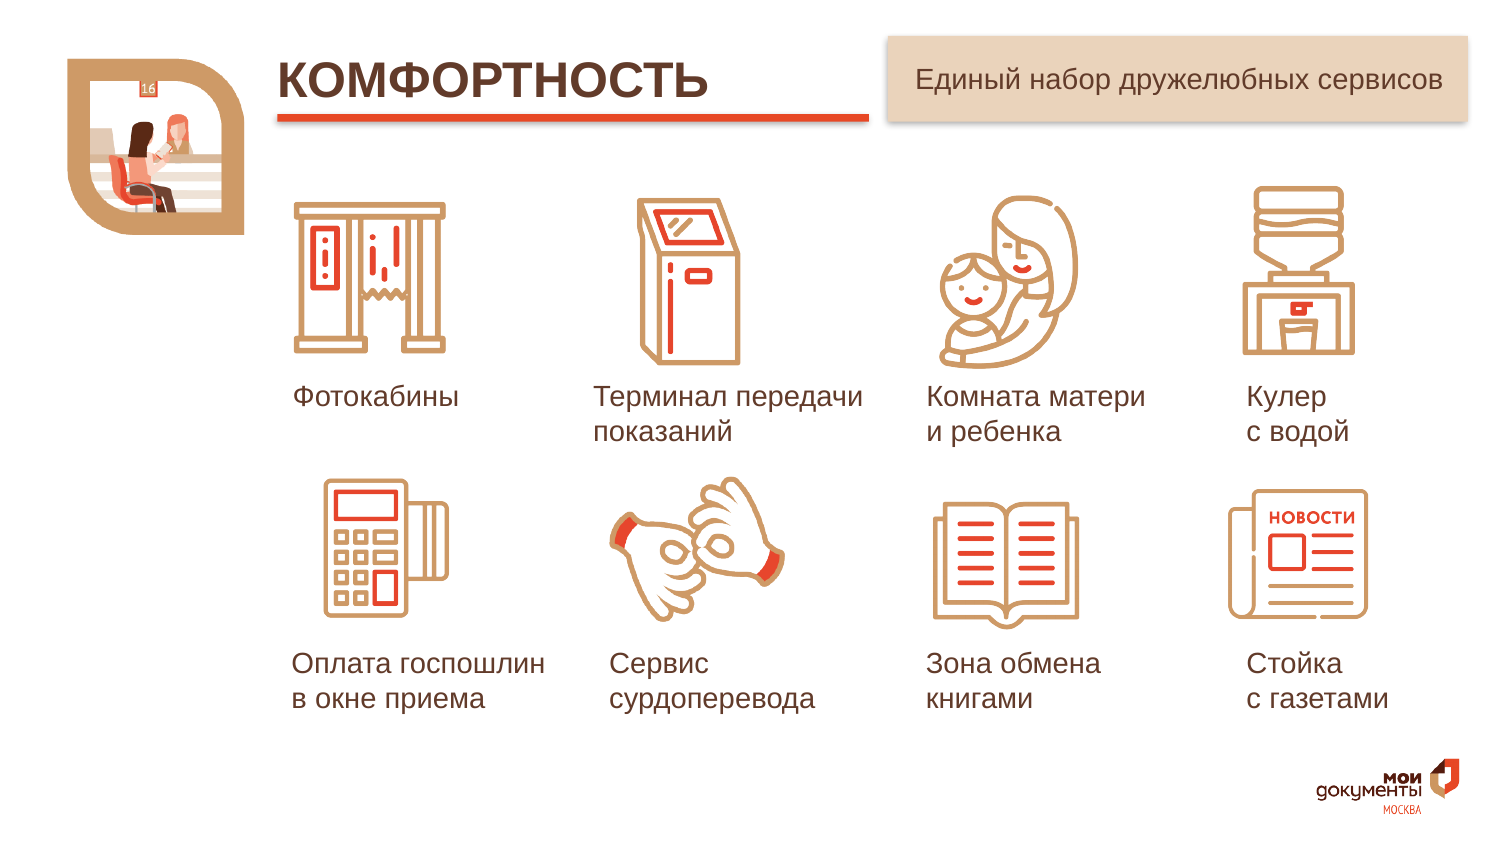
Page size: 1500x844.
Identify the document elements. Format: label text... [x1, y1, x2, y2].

text_box Сервис сурдоперевода [696, 637, 831, 723]
picture [1203, 176, 1393, 365]
picture [292, 453, 481, 642]
picture [604, 456, 789, 642]
picture [40, 35, 464, 373]
text_box Кулер с водой [1231, 374, 1365, 455]
text_box Фотокабины [277, 370, 475, 420]
picture [914, 187, 1103, 377]
text_box Оплата госпошлин в окне приема [276, 637, 696, 723]
text_box [887, 35, 1469, 122]
text_box Терминал передачи показаний [578, 370, 879, 455]
picture [1307, 752, 1469, 822]
text_box Зона обмена книгами [911, 637, 1117, 723]
picture [593, 186, 783, 376]
text_box [283, 113, 870, 122]
text_box Комната матери и ребенка [911, 370, 1162, 455]
picture [1210, 466, 1386, 642]
picture [930, 489, 1083, 642]
text_box КОМФОРТНОСТЬ [283, 44, 882, 110]
text_box Единый набор дружелюбных сервисов [915, 48, 1447, 107]
text_box Стойка с газетами [1231, 637, 1405, 723]
